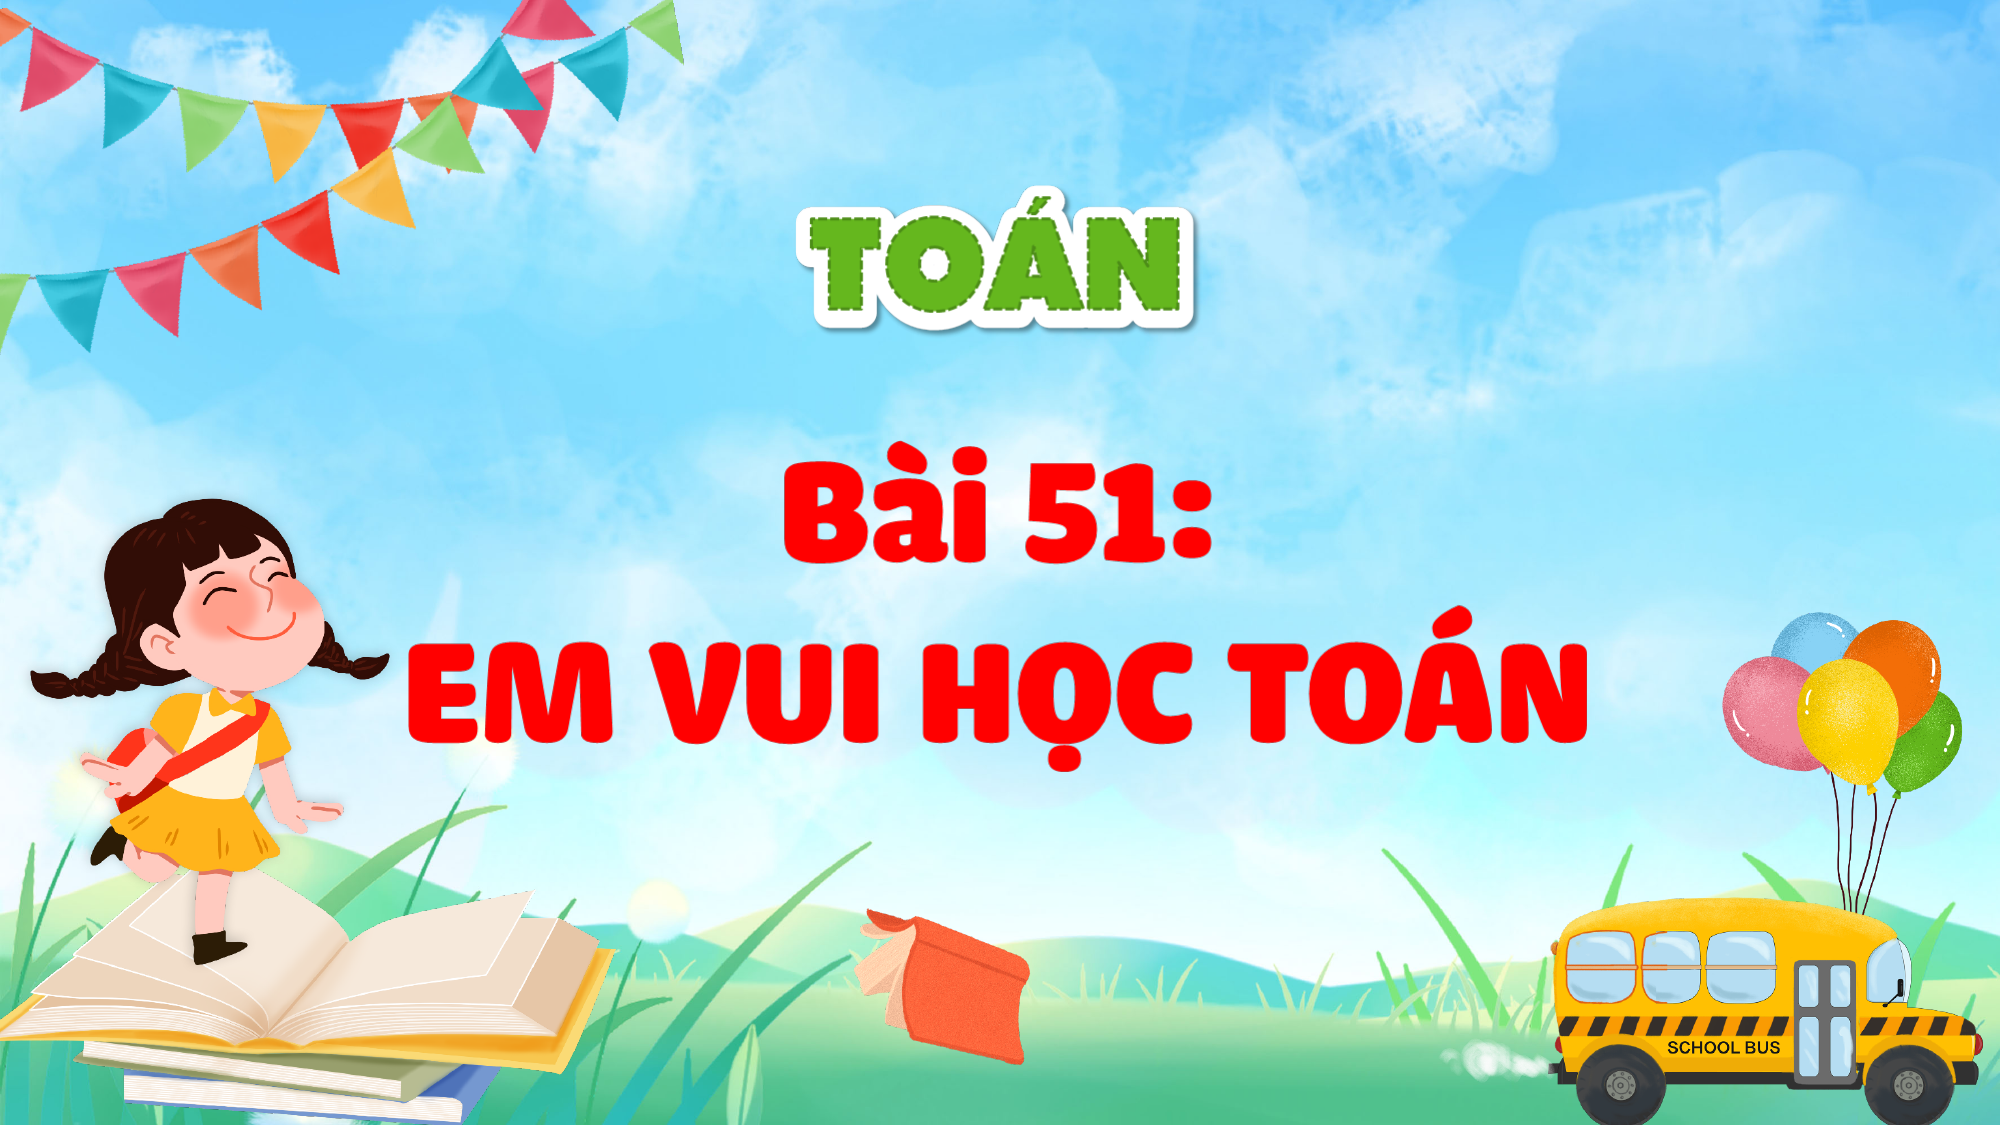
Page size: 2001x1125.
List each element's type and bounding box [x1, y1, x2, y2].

text_box [1438, 572, 2000, 1125]
picture [0, 0, 2000, 1125]
